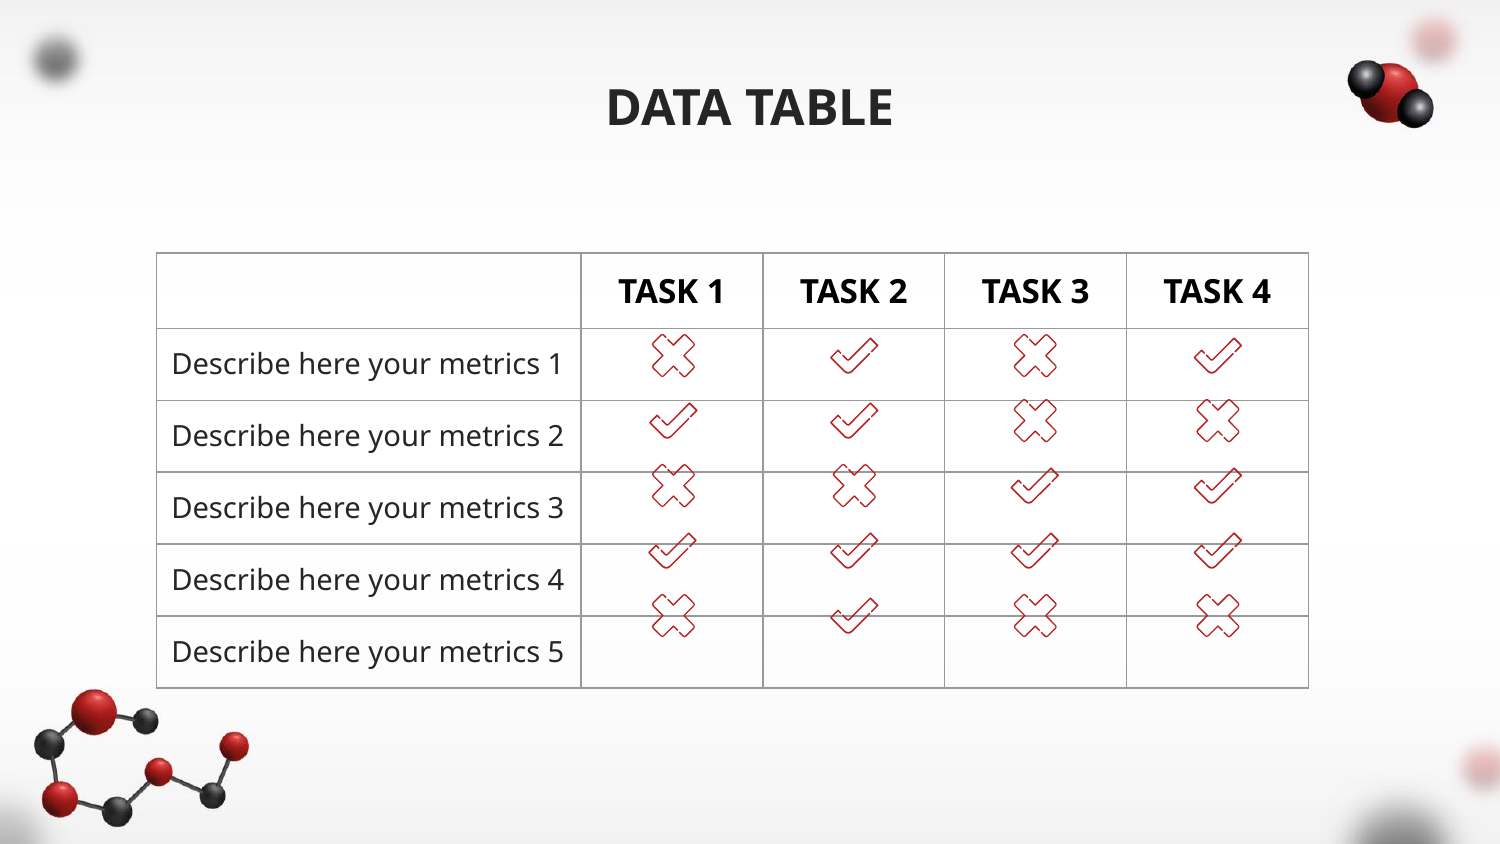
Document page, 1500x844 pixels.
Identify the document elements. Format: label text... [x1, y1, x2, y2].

table_cell [945, 473, 1126, 543]
table_cell Describe here your metrics 5 [157, 617, 580, 687]
table_cell [764, 329, 944, 400]
table_cell Describe here your metrics 2 [157, 401, 580, 471]
table_cell [582, 545, 762, 615]
table_cell [582, 473, 762, 543]
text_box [1010, 467, 1060, 505]
table_cell Describe here your metrics 4 [157, 545, 580, 615]
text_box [651, 593, 696, 638]
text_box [1013, 398, 1058, 443]
table_header TASK 1 [582, 254, 762, 328]
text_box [1013, 333, 1058, 378]
table_cell [1127, 617, 1308, 687]
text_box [1013, 593, 1058, 638]
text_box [829, 337, 879, 375]
table_header [157, 254, 580, 328]
table_cell [764, 617, 944, 687]
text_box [651, 333, 696, 378]
table_cell [1127, 473, 1308, 543]
table_cell [945, 401, 1126, 471]
table_cell [582, 401, 762, 471]
table_cell [945, 329, 1126, 400]
table_cell [764, 545, 944, 615]
table_cell Describe here your metrics 1 [157, 329, 580, 400]
picture [0, 0, 1500, 844]
table_cell [945, 617, 1126, 687]
table_cell [582, 617, 762, 687]
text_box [832, 463, 877, 508]
table_header TASK 2 [764, 254, 944, 328]
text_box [648, 402, 698, 439]
table_header TASK 3 [945, 254, 1126, 328]
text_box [829, 402, 879, 439]
title DATA TABLE [124, 58, 1376, 153]
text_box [651, 463, 696, 508]
table_cell [582, 329, 762, 400]
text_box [1010, 532, 1060, 569]
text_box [1193, 337, 1243, 375]
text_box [1195, 398, 1240, 443]
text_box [1193, 467, 1243, 505]
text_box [1195, 593, 1240, 638]
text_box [1193, 532, 1243, 569]
table_cell [945, 545, 1126, 615]
table_cell [1127, 401, 1308, 471]
table_cell [1127, 545, 1308, 615]
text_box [647, 532, 697, 569]
table_header TASK 4 [1127, 254, 1308, 328]
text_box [829, 597, 879, 634]
table_cell Describe here your metrics 3 [157, 473, 580, 543]
table_cell [764, 401, 944, 471]
table_cell [764, 473, 944, 543]
table_cell [1127, 329, 1308, 400]
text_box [829, 532, 879, 569]
